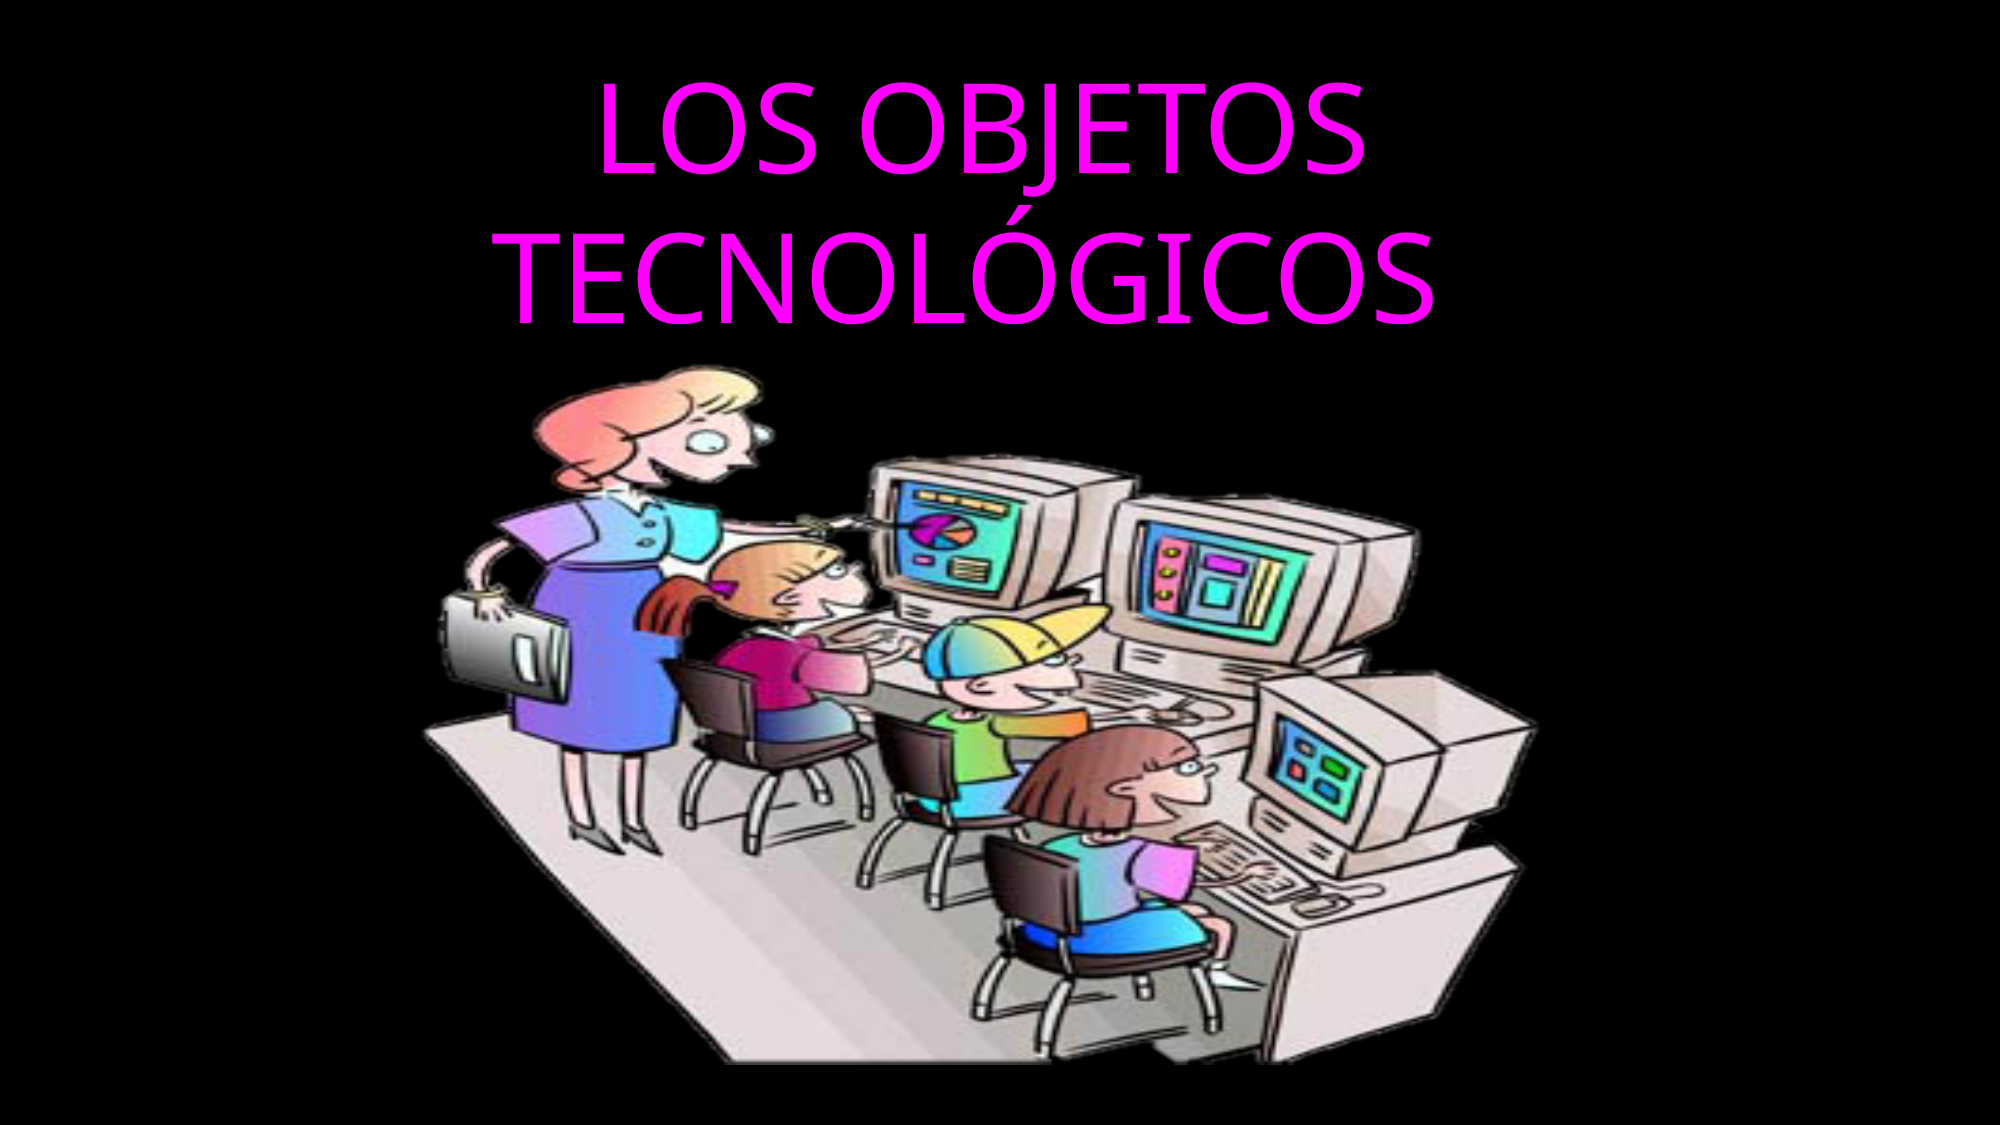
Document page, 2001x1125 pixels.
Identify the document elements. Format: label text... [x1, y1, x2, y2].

text_box LOS OBJETOS TECNOLÓGICOS [99, 41, 1865, 357]
picture [415, 341, 1549, 1065]
